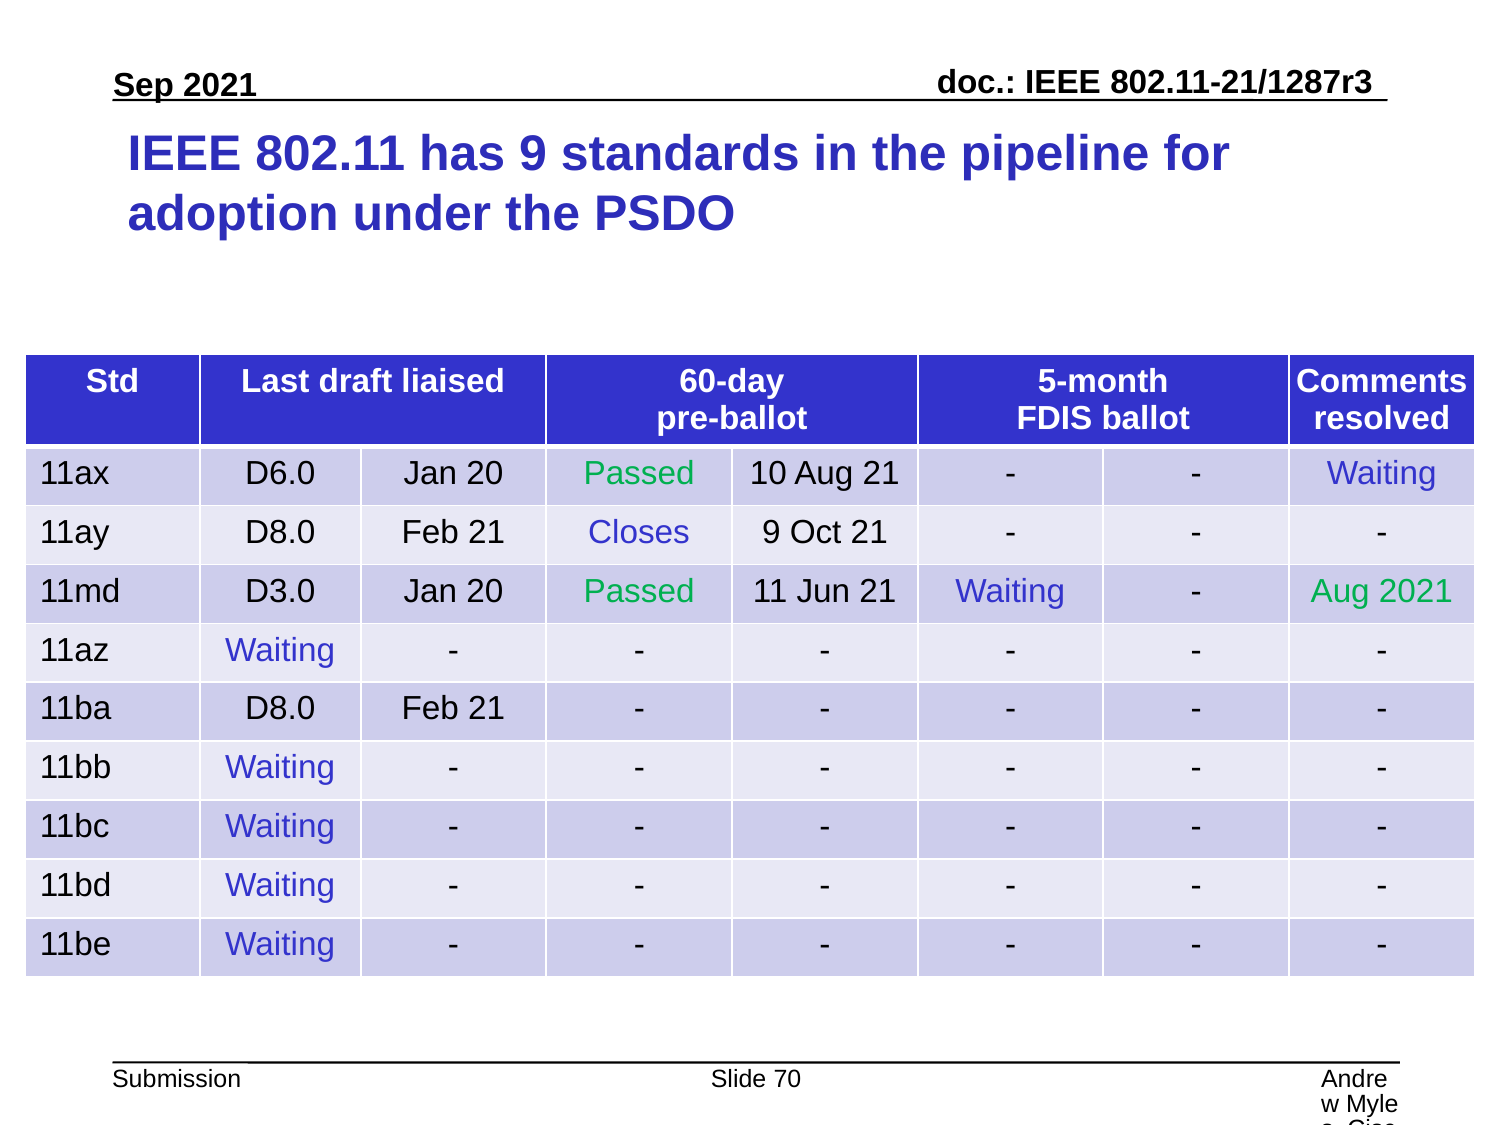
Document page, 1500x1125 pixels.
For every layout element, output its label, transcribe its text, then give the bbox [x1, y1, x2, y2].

table_cell - [1290, 860, 1474, 917]
table_cell Waiting [201, 624, 360, 681]
table_header 60-day pre-ballot [547, 355, 917, 444]
table_cell 11bc [26, 801, 199, 858]
table_cell 11 Jun 21 [733, 565, 917, 623]
table_header Comments resolved [1290, 355, 1474, 444]
table_cell - [919, 919, 1102, 976]
table_cell - [919, 506, 1102, 564]
table_cell Feb 21 [362, 683, 545, 740]
table_cell D8.0 [201, 506, 360, 564]
table_cell - [547, 919, 731, 976]
table_cell 9 Oct 21 [733, 506, 917, 564]
table_cell - [919, 683, 1102, 740]
table_cell - [919, 860, 1102, 917]
table_cell - [733, 919, 917, 976]
table_cell - [1290, 742, 1474, 799]
table_cell - [1104, 801, 1288, 858]
table_cell D6.0 [201, 449, 360, 505]
table_cell - [362, 801, 545, 858]
table_cell - [1104, 506, 1288, 564]
table_cell - [547, 624, 731, 681]
table_cell Feb 21 [362, 506, 545, 564]
table_header Last draft liaised [201, 355, 545, 444]
table_cell - [1104, 449, 1288, 505]
table_cell - [1104, 742, 1288, 799]
table_cell Waiting [201, 860, 360, 917]
table_cell Closes [547, 506, 731, 564]
table_header Std [26, 355, 199, 444]
table_cell 11ax [26, 449, 199, 505]
table_cell - [1290, 683, 1474, 740]
table_cell - [1290, 506, 1474, 564]
table_cell - [733, 860, 917, 917]
table_cell - [362, 742, 545, 799]
table_cell D8.0 [201, 683, 360, 740]
table_header 5-month FDIS ballot [919, 355, 1288, 444]
table_cell - [547, 801, 731, 858]
table_cell - [1290, 801, 1474, 858]
table_cell - [733, 801, 917, 858]
table_cell D3.0 [201, 565, 360, 623]
table_cell - [1104, 683, 1288, 740]
table_cell Aug 2021 [1290, 565, 1474, 623]
table_cell - [1104, 919, 1288, 976]
table_cell Waiting [201, 801, 360, 858]
table_cell Jan 20 [362, 565, 545, 623]
table_cell Passed [547, 565, 731, 623]
table_cell - [733, 624, 917, 681]
table_cell - [547, 860, 731, 917]
table_cell 11bb [26, 742, 199, 799]
table_cell Waiting [1290, 449, 1474, 505]
table_cell - [1104, 624, 1288, 681]
table_cell - [733, 683, 917, 740]
table_cell - [919, 801, 1102, 858]
table_cell 11ay [26, 506, 199, 564]
table_cell Passed [547, 449, 731, 505]
table_cell - [362, 919, 545, 976]
table_cell - [362, 624, 545, 681]
table_cell - [1290, 624, 1474, 681]
footer Andrew Myles, Cisco [1320, 1061, 1402, 1093]
table_cell - [733, 742, 917, 799]
table_cell - [1104, 565, 1288, 623]
table_cell Waiting [201, 919, 360, 976]
table_cell - [919, 742, 1102, 799]
table_cell 11ba [26, 683, 199, 740]
slide_number Slide 70 [709, 1061, 803, 1093]
table_cell 11md [26, 565, 199, 623]
table_cell - [547, 742, 731, 799]
table_cell 11be [26, 919, 199, 976]
table_cell 11bd [26, 860, 199, 917]
table_cell - [362, 860, 545, 917]
table_cell 10 Aug 21 [733, 449, 917, 505]
table_cell - [1290, 919, 1474, 976]
table_cell Jan 20 [362, 449, 545, 505]
table_cell Waiting [919, 565, 1102, 623]
table_cell Waiting [201, 742, 360, 799]
table_cell - [919, 449, 1102, 505]
table_cell 11az [26, 624, 199, 681]
table_cell - [547, 683, 731, 740]
table_cell - [919, 624, 1102, 681]
title IEEE 802.11 has 9 standards in the pipeline for adoption under the PSDO [112, 112, 1388, 288]
table_cell - [1104, 860, 1288, 917]
